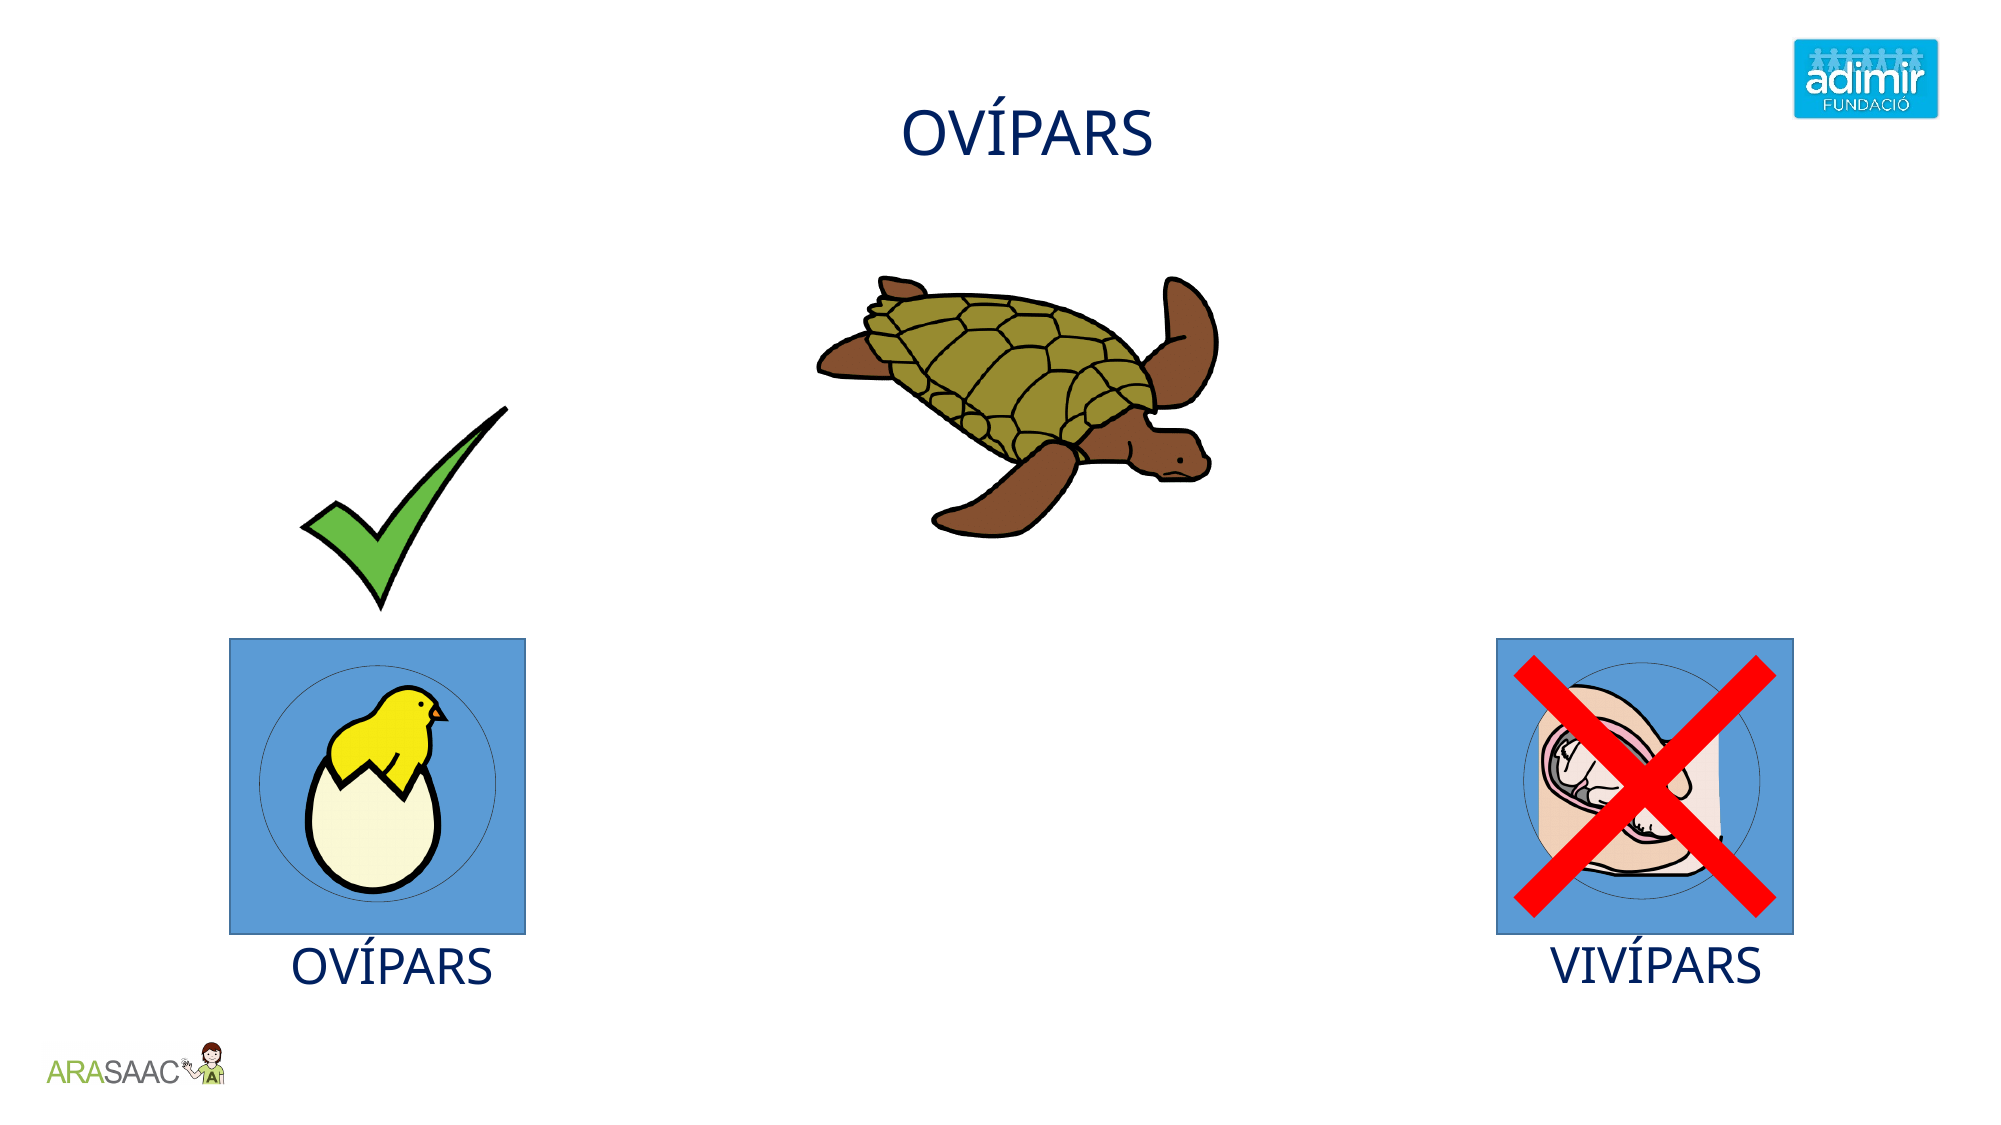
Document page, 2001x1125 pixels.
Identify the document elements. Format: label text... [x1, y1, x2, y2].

text_box VIVÍPARS [1481, 936, 1803, 998]
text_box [1497, 638, 1793, 935]
picture [41, 1041, 230, 1085]
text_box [229, 638, 526, 935]
picture [1792, 37, 1940, 120]
text_box OVÍPARS [226, 938, 529, 999]
text_box OVÍPARS [814, 93, 1217, 178]
picture [802, 192, 1232, 622]
picture [278, 383, 529, 634]
